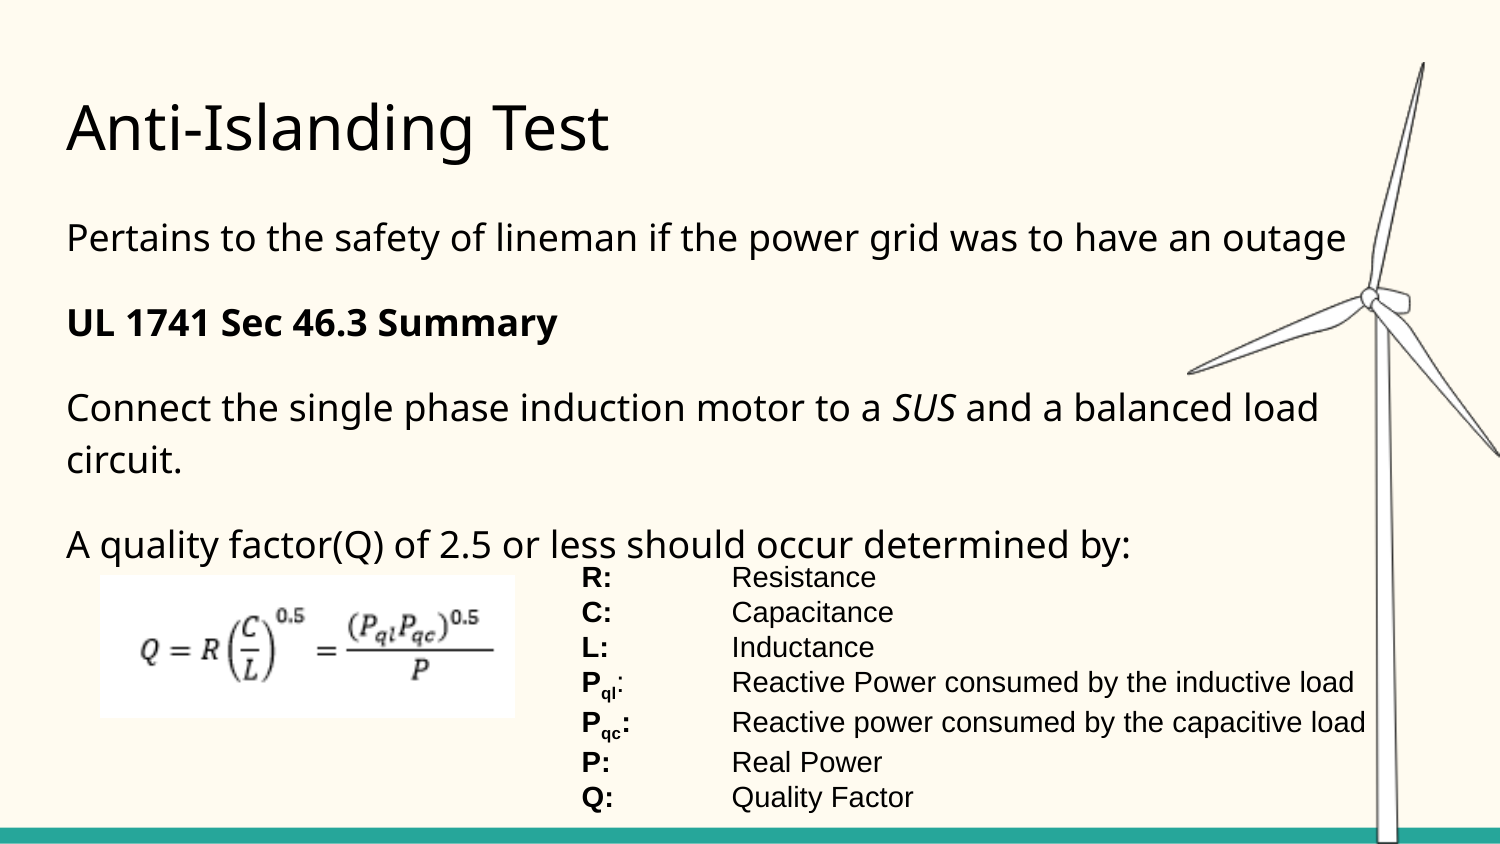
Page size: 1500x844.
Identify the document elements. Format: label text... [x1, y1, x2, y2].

title Anti-Islanding Test [51, 72, 1182, 174]
text_box R: Resistance C: Capacitance L: Inductance Pql: Reactive Power consumed by the inductive load Pqc: Reactive power consumed by the capacitive load P: Real Power Q: Quality Factor [566, 543, 1182, 783]
picture [1187, 62, 1500, 844]
picture [100, 575, 515, 719]
list Pertains to the safety of lineman if the power grid was to have an outage UL 1741 Sec 46.3 Summary Connect the single phase induction motor to a SUS and a balanced load circuit. A quality factor(Q) of 2.5 or less should occur determined by: [51, 192, 1182, 525]
